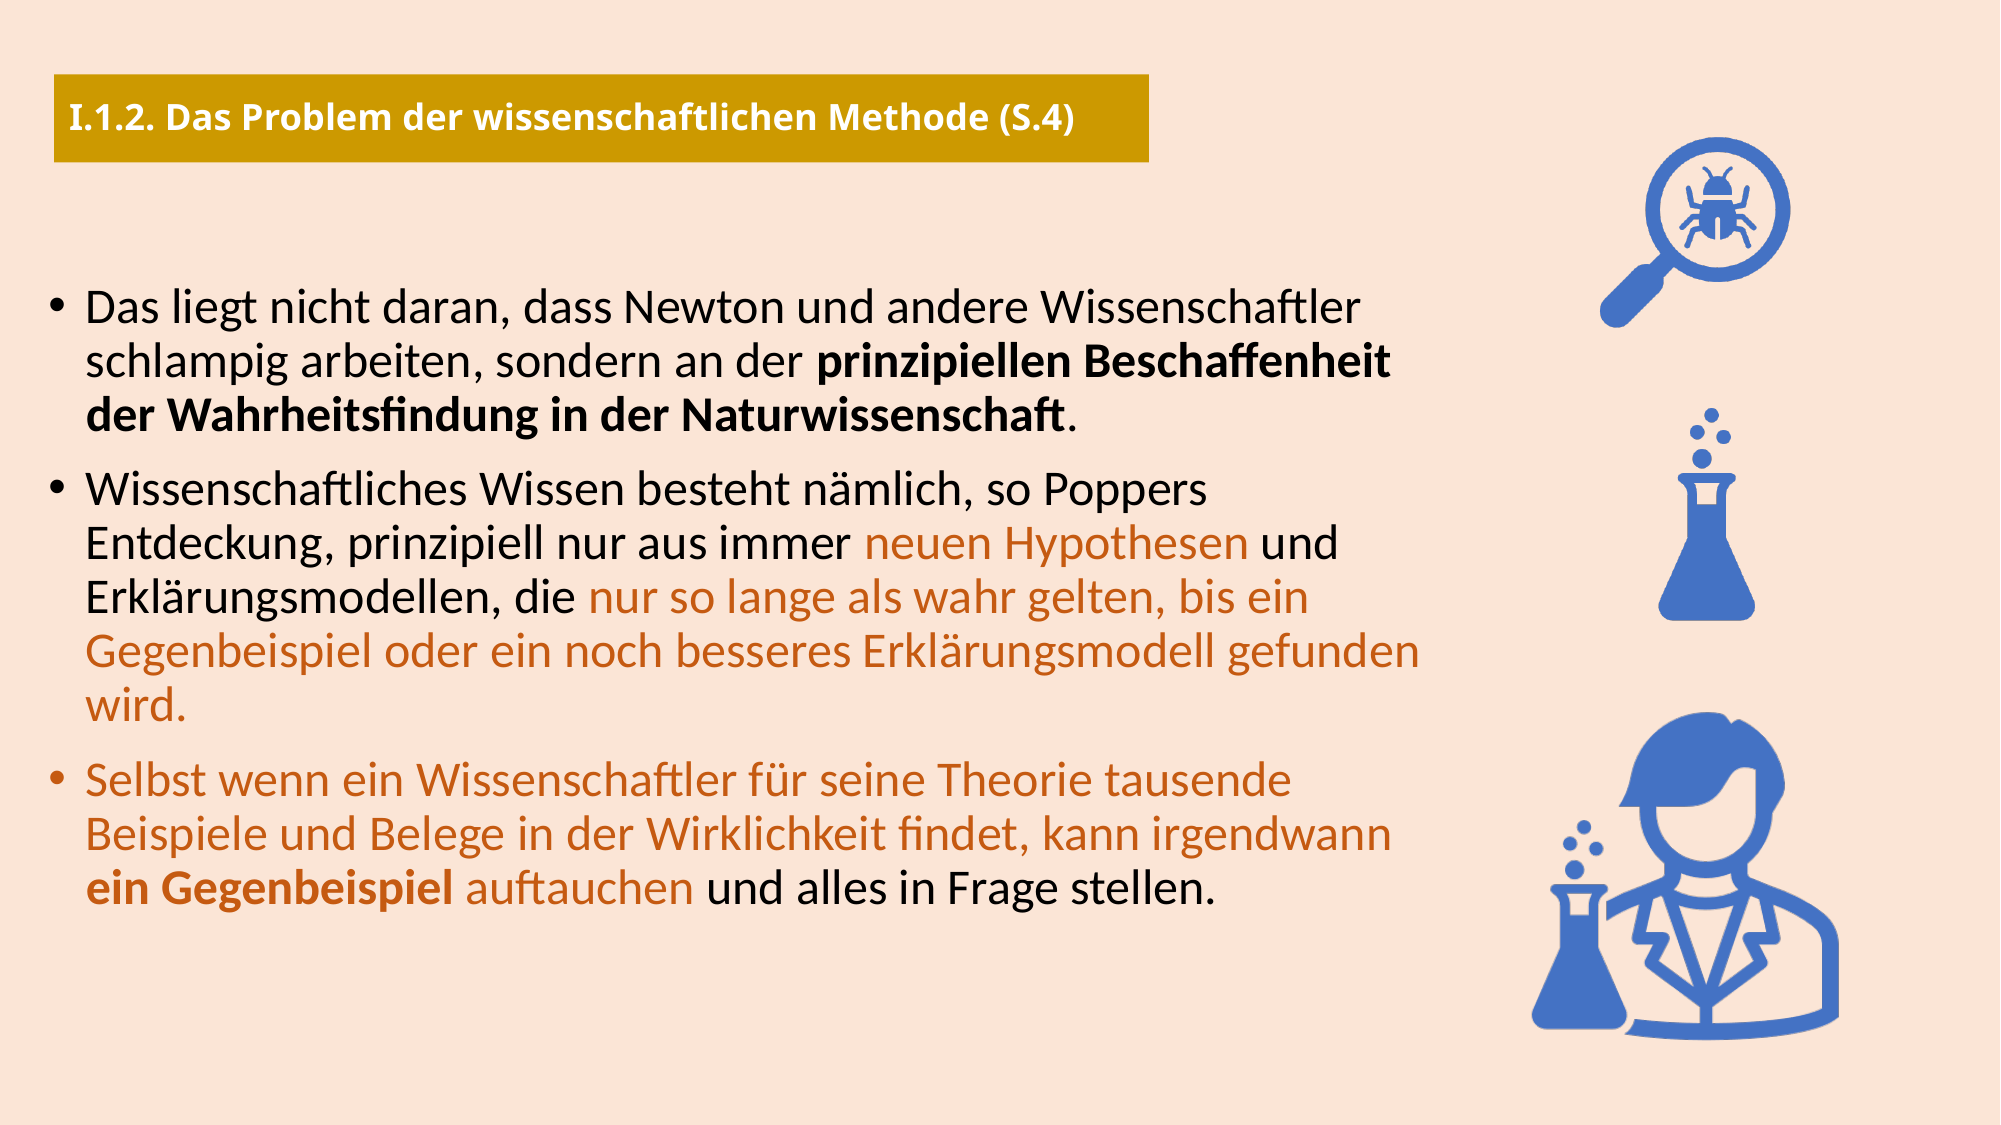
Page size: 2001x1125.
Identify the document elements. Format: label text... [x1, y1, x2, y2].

picture [1590, 398, 1822, 630]
picture [1507, 675, 1905, 1073]
title I.1.2. Das Problem der wissenschaftlichen Methode (S.4) [54, 74, 1149, 163]
picture [1579, 118, 1810, 349]
list Das liegt nicht daran, dass Newton und andere Wissenschaftler schlampig arbeiten, sondern an der prinzipiellen Beschaffenheit der Wahrheitsfindung in der Naturwissenschaft. Wissenschaftliches Wissen besteht nämlich, so Poppers Entdeckung, prinzipiell nur aus immer neuen Hypothesen und Erklärungsmodellen, die nur so lange als wahr gelten, bis ein Gegenbeispiel oder ein noch besseres Erklärungsmodell gefunden wird. Selbst wenn ein Wissenschaftler für seine Theorie tausende Beispiele und Belege in der Wirklichkeit findet, kann irgendwann ein Gegenbeispiel auftauchen und alles in Frage stellen. [33, 272, 1438, 987]
